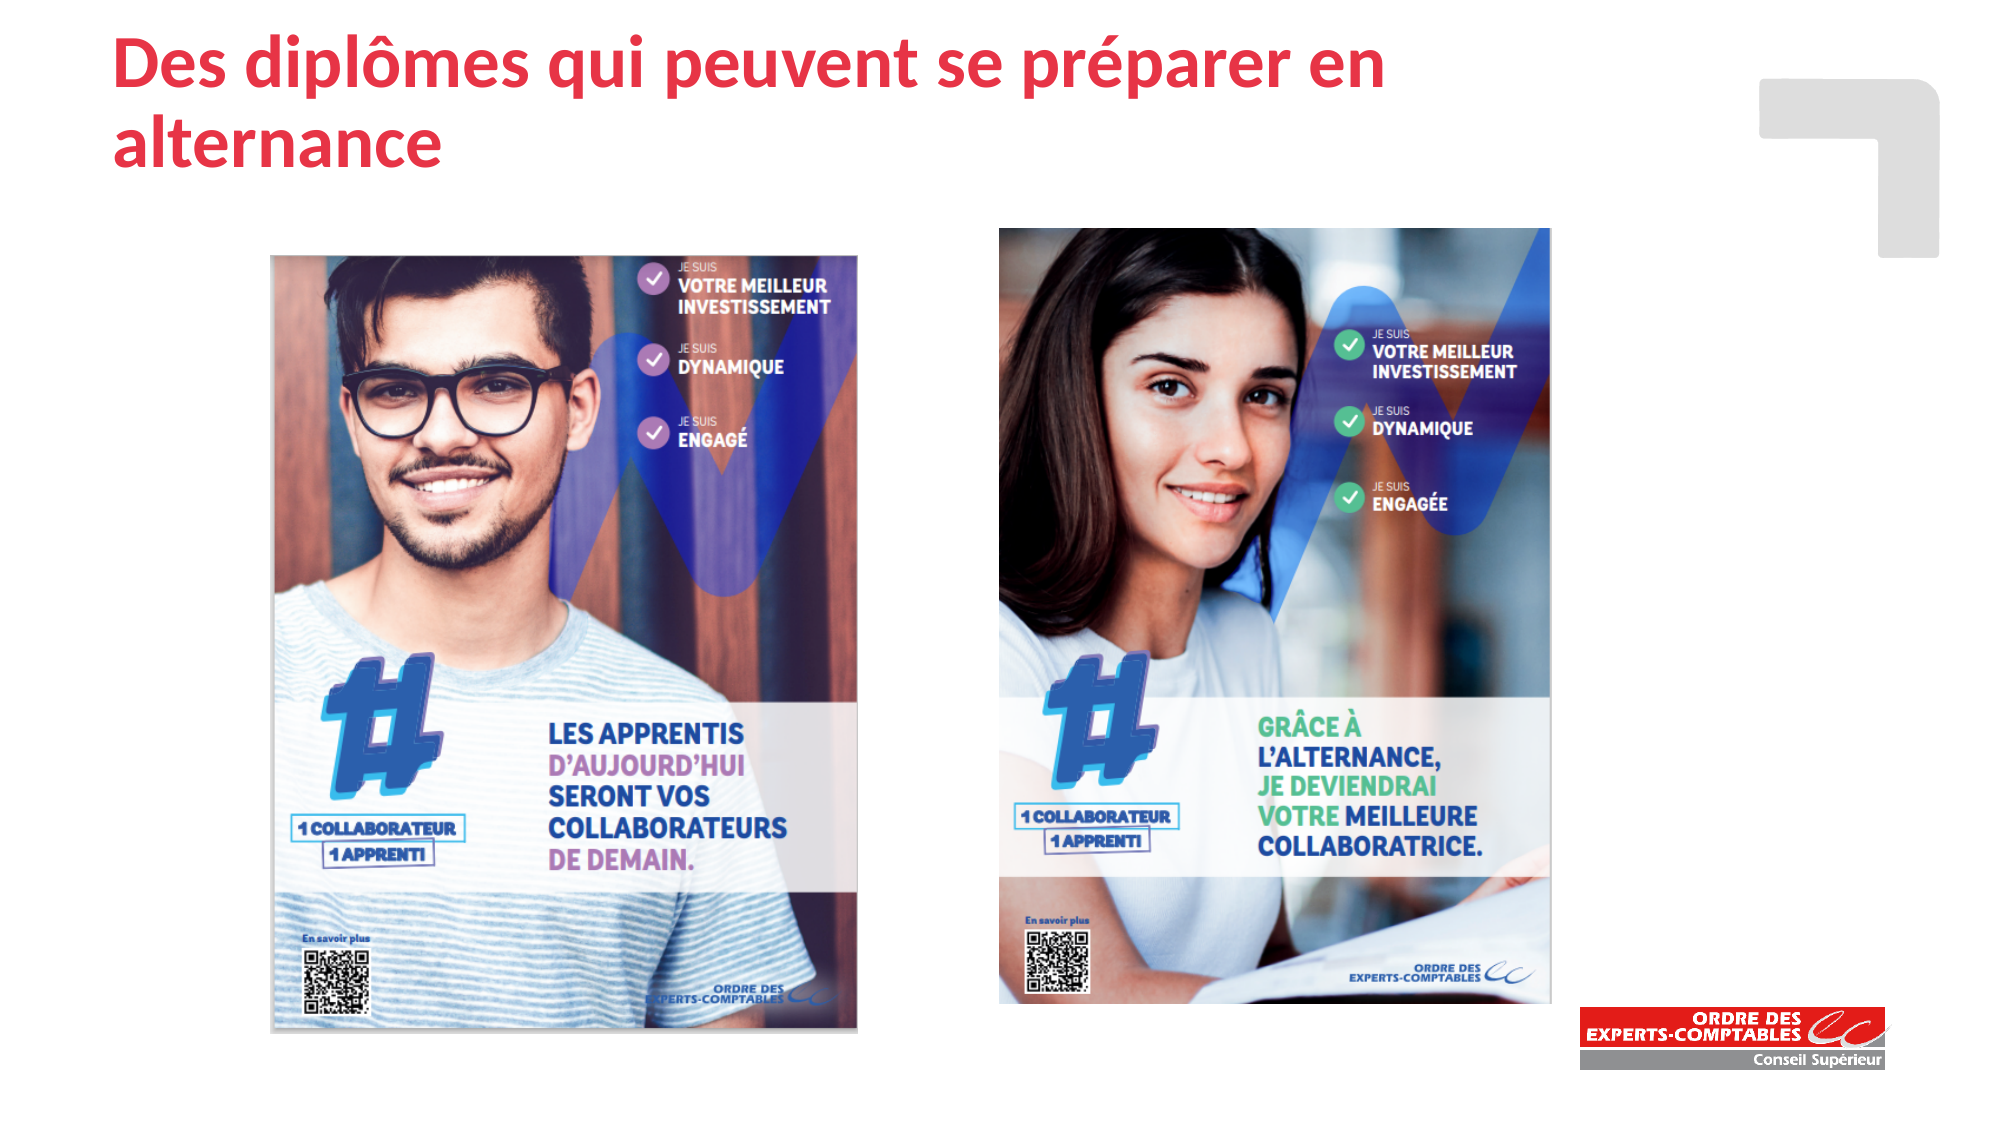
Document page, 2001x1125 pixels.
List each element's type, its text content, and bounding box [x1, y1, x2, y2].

picture [1580, 1007, 1892, 1070]
picture [999, 228, 1552, 1004]
title Des diplômes qui peuvent se préparer en alternance [97, 16, 1662, 190]
picture [270, 255, 858, 1034]
